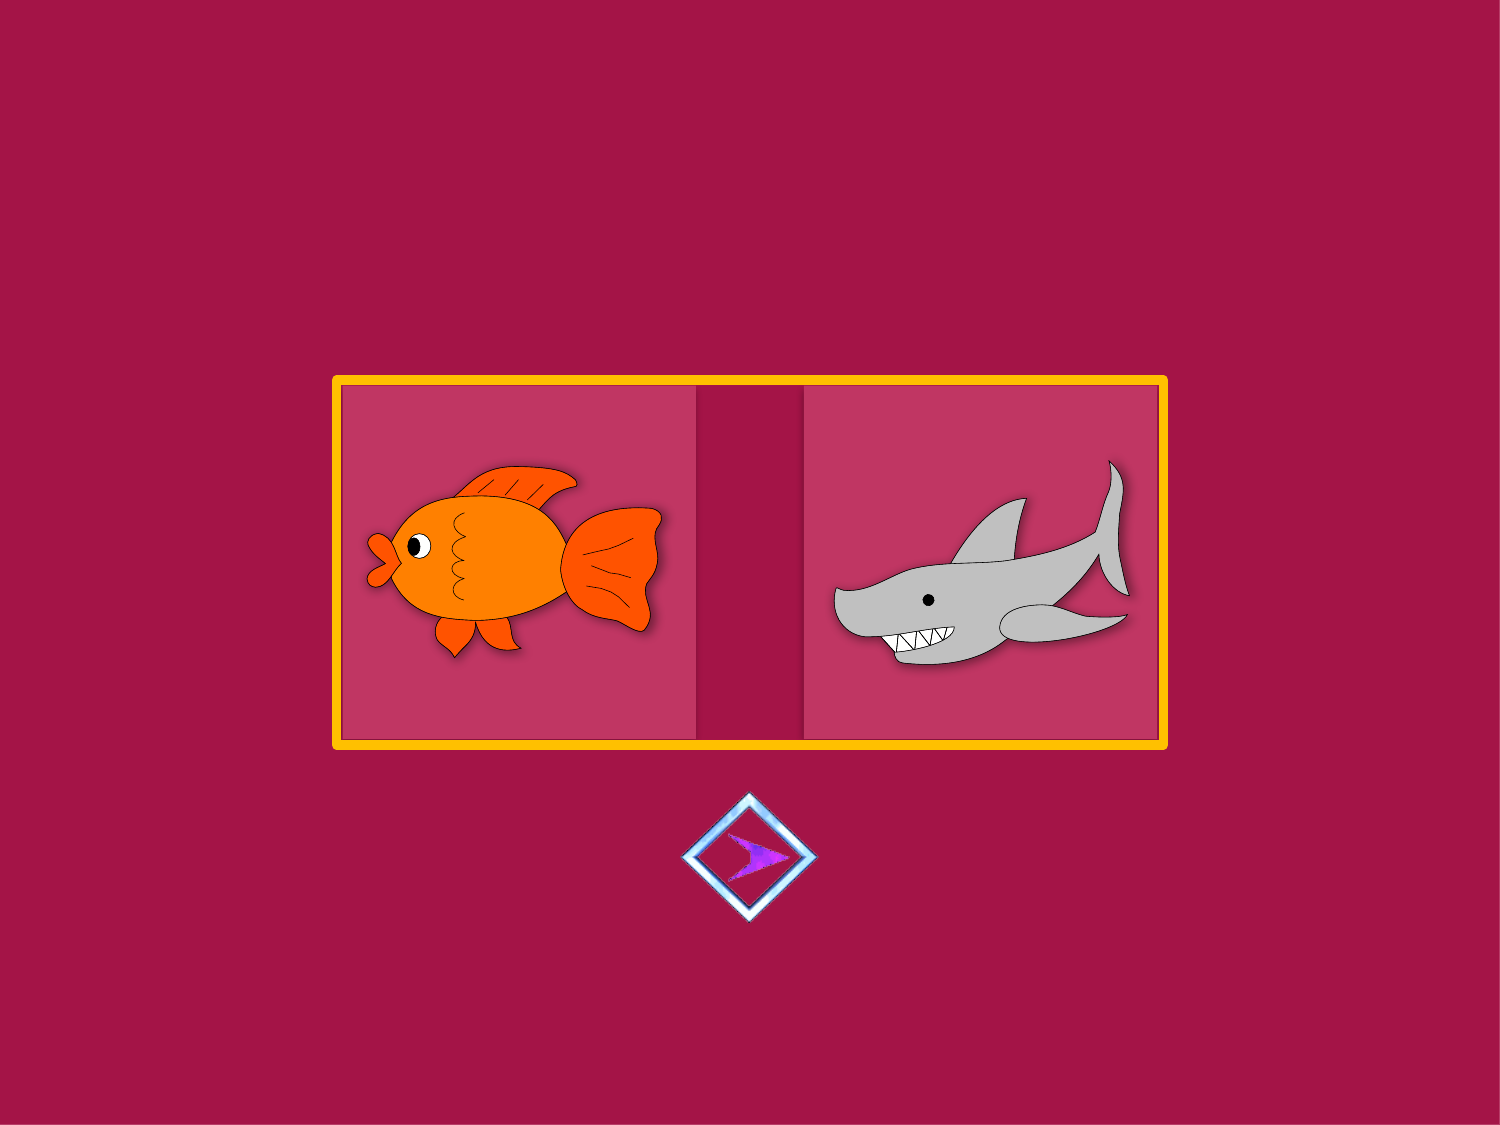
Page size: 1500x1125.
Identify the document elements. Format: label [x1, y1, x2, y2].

text_box [0, 0, 1500, 1125]
picture [833, 459, 1131, 666]
picture [366, 465, 664, 660]
picture [680, 789, 820, 923]
text_box [333, 377, 1167, 748]
